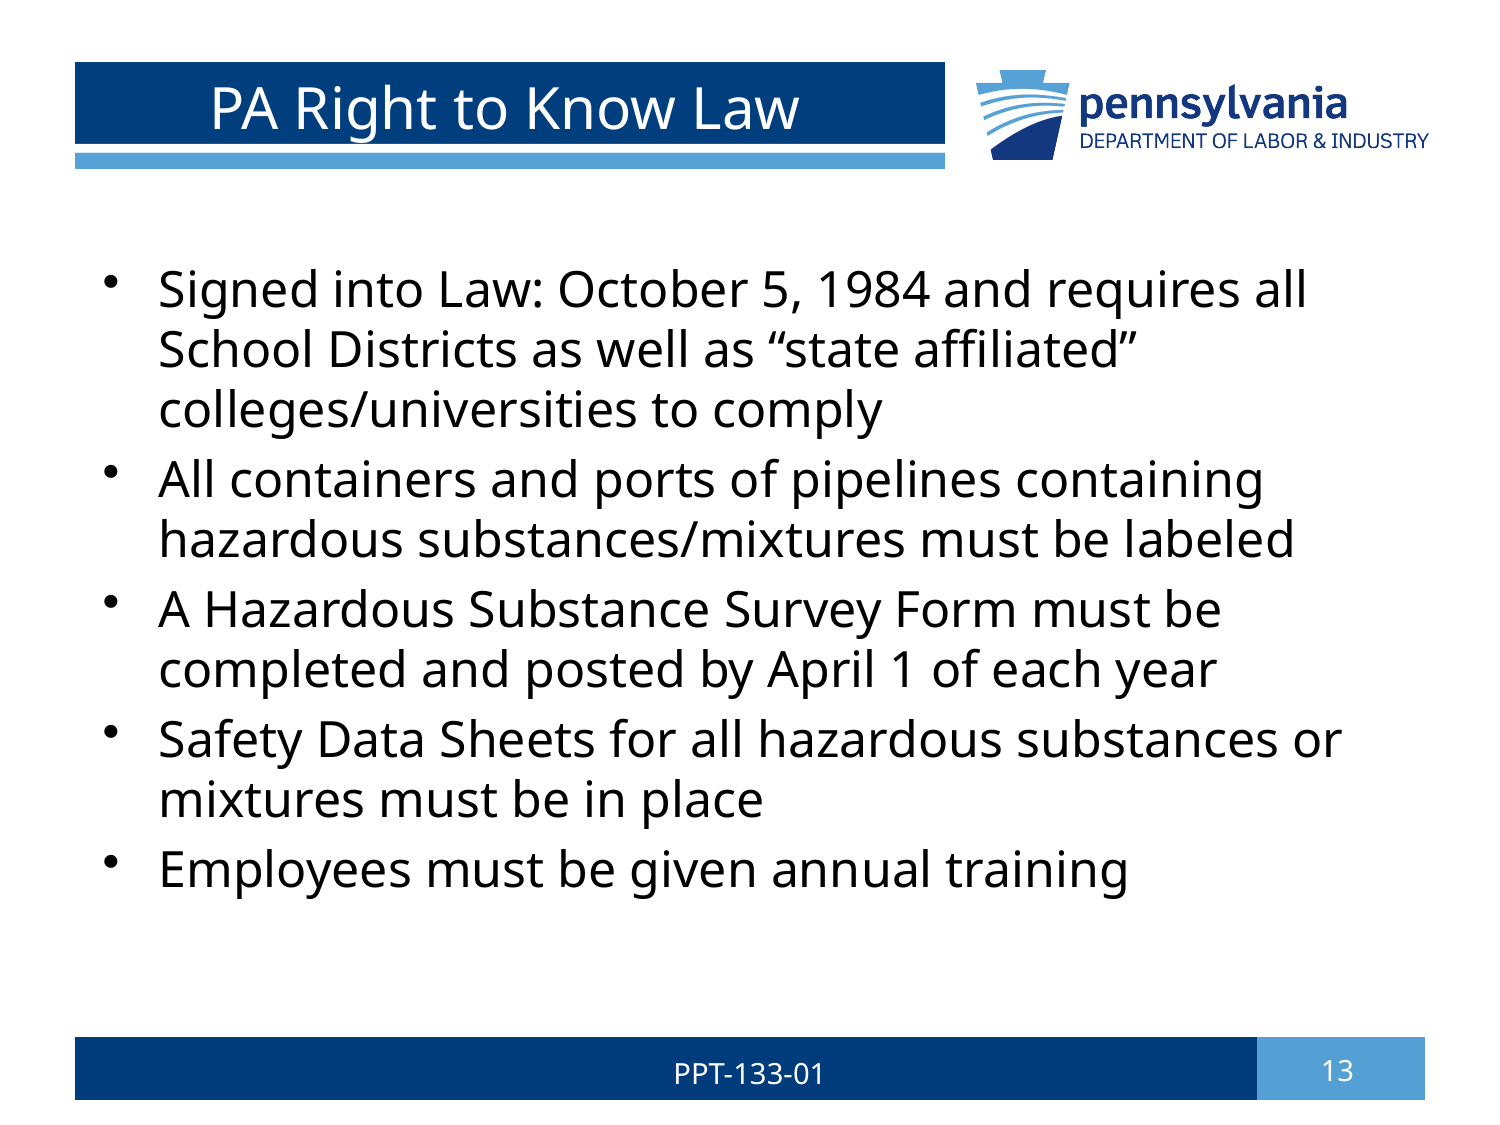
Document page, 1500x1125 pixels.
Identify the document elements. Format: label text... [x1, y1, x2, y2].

text_box Signed into Law: October 5, 1984 and requires all School Districts as well as “state affiliated” colleges/universities to comply All containers and ports of pipelines containing hazardous substances/mixtures must be labeled A Hazardous Substance Survey Form must be completed and posted by April 1 of each year Safety Data Sheets for all hazardous substances or mixtures must be in place Employees must be given annual training [87, 249, 1425, 950]
footer PPT-133-01 [512, 1042, 988, 1103]
title PA Right to Know Law [75, 62, 950, 150]
slide_number 13 [1250, 1042, 1425, 1103]
picture [75, 62, 1429, 169]
picture [75, 1037, 1425, 1100]
